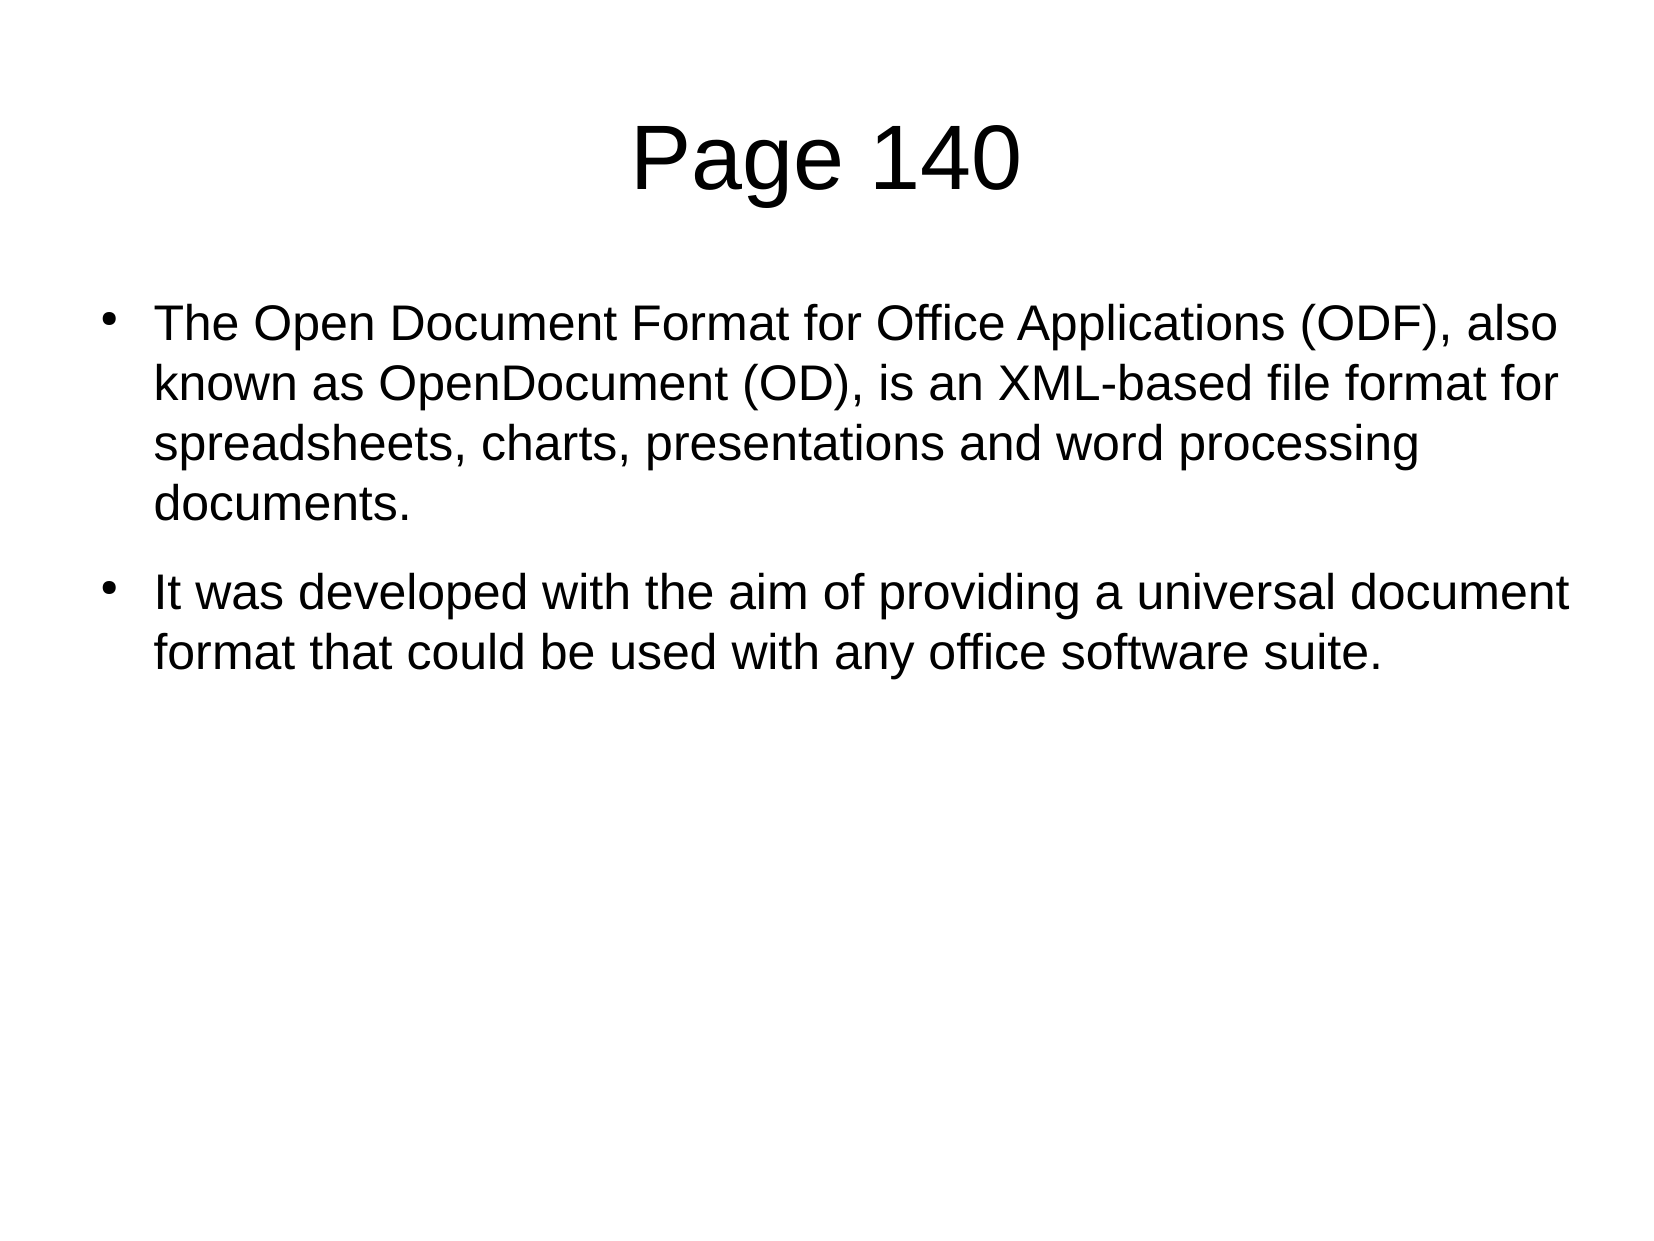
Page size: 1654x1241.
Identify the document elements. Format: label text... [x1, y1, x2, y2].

list The Open Document Format for Office Applications (ODF), also known as OpenDocument (OD), is an XML-based file format for spreadsheets, charts, presentations and word processing documents. It was developed with the aim of providing a universal document format that could be used with any office software suite. [82, 290, 1571, 1109]
title Page 140 [82, 49, 1571, 257]
